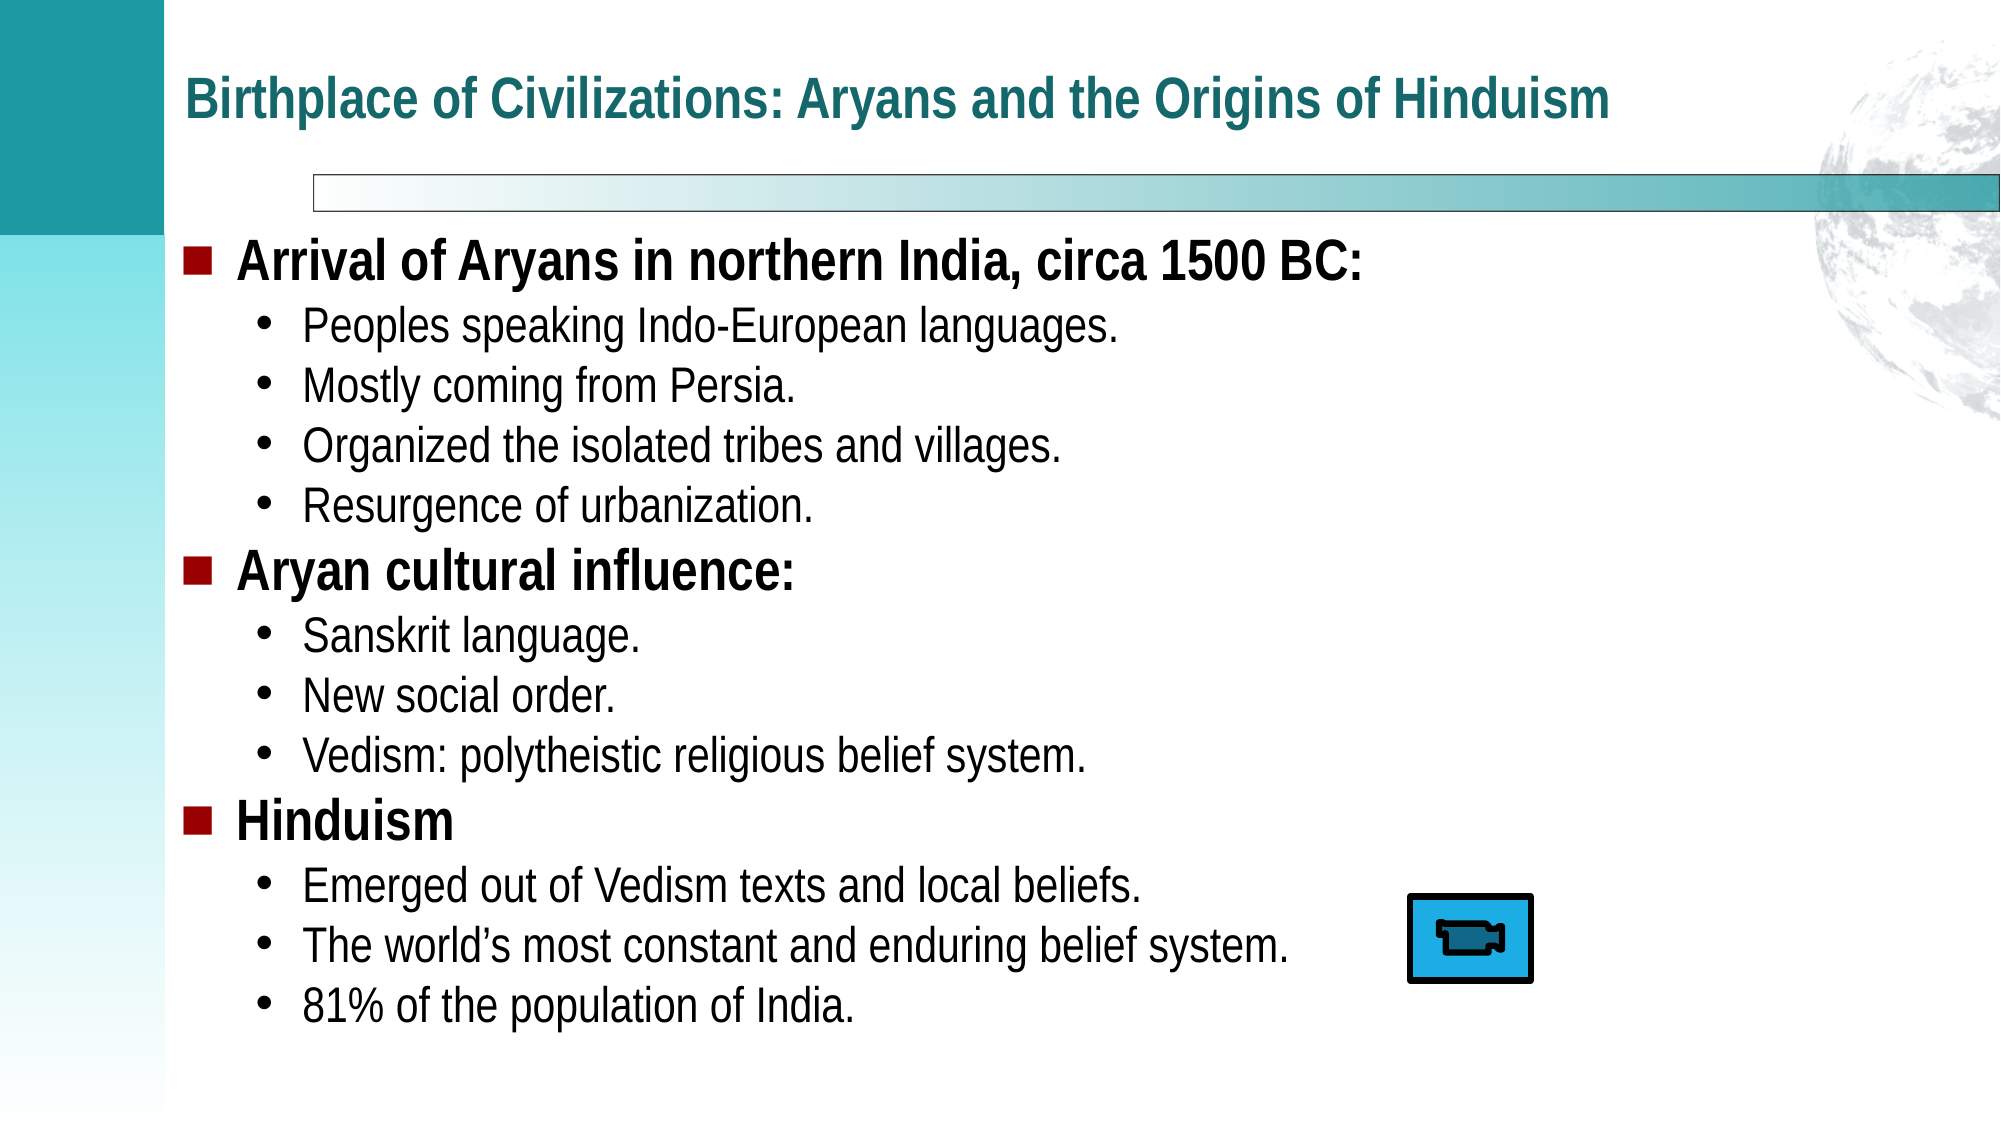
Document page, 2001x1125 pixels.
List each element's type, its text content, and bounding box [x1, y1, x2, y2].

text_box [1410, 896, 1531, 981]
list Arrival of Aryans in northern India, circa 1500 BC: Peoples speaking Indo-European languages. Mostly coming from Persia. Organized the isolated tribes and villages. Resurgence of urbanization. Aryan cultural influence: Sanskrit language. New social order. Vedism: polytheistic religious belief system. Hinduism Emerged out of Vedism texts and local beliefs. The world’s most constant and enduring belief system. 81% of the population of India. [165, 214, 1970, 1084]
title Birthplace of Civilizations: Aryans and the Origins of Hinduism [170, 16, 1967, 173]
